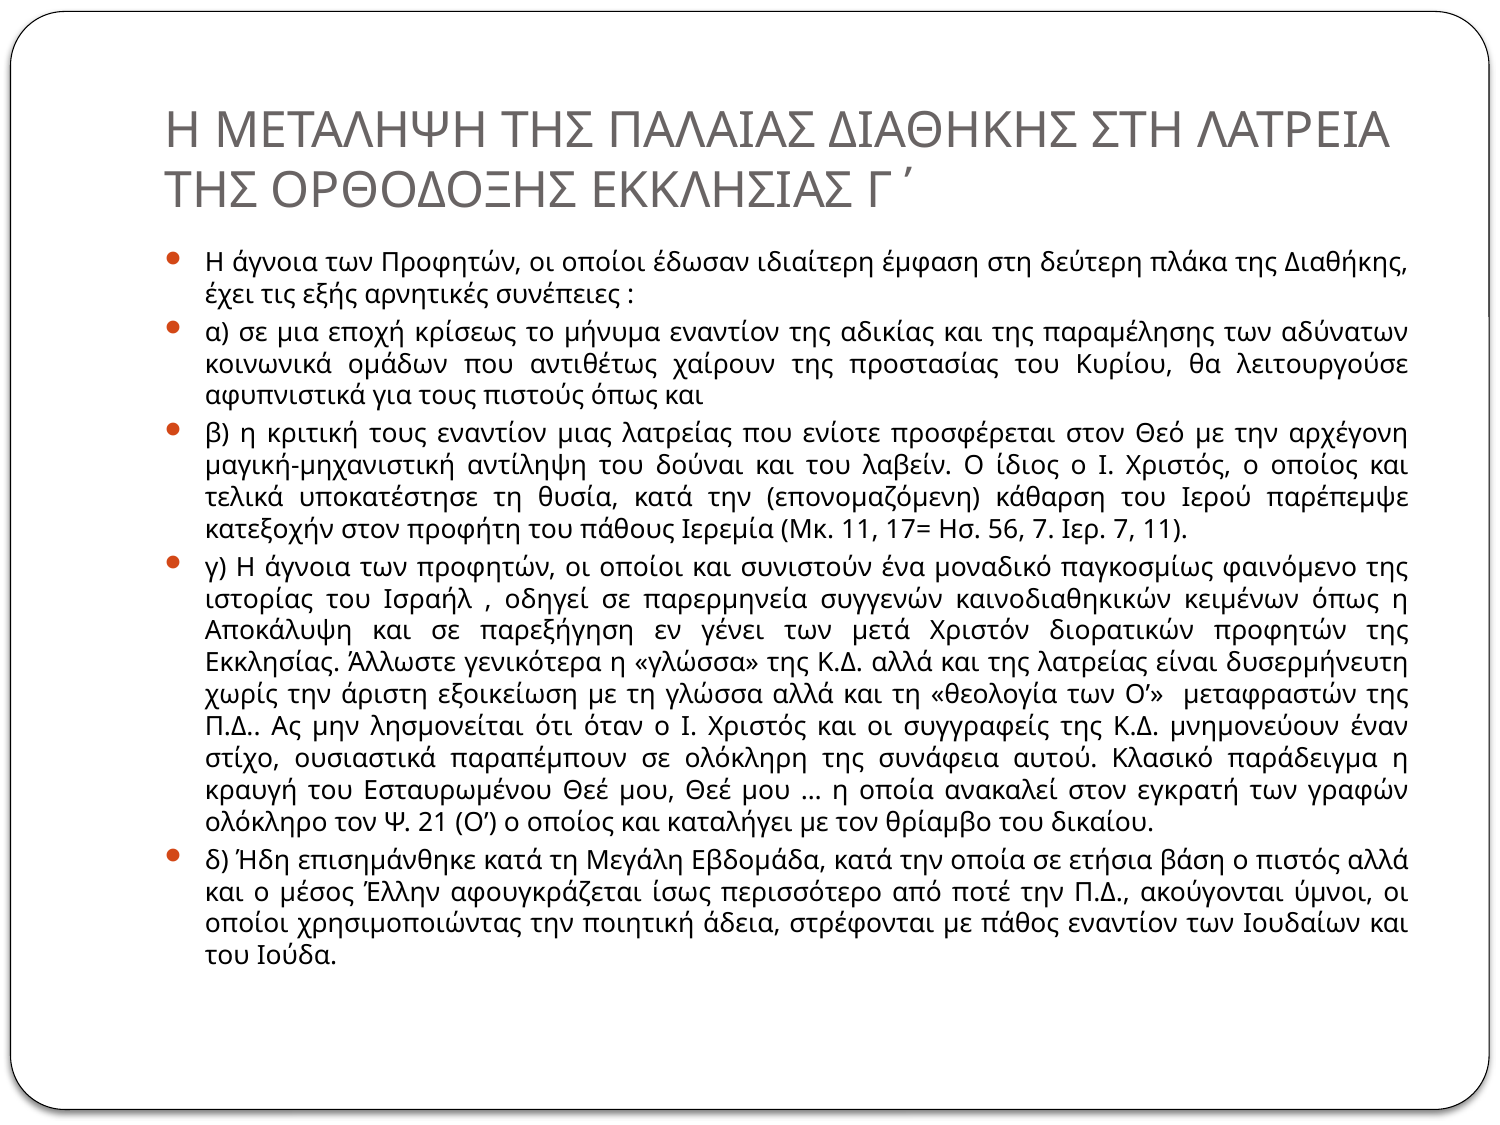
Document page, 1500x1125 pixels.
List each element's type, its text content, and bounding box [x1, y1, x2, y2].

list Η άγνοια των Προφητών, οι οποίοι έδωσαν ιδιαίτερη έμφαση στη δεύτερη πλάκα της Διαθήκης, έχει τις εξής αρνητικές συνέπειες : α) σε μια εποχή κρίσεως το μήνυμα εναντίον της αδικίας και της παραμέλησης των αδύνατων κοινωνικά ομάδων που αντιθέτως χαίρουν της προστασίας του Κυρίου, θα λειτουργούσε αφυπνιστικά για τους πιστούς όπως και β) η κριτική τους εναντίον μιας λατρείας που ενίοτε προσφέρεται στον Θεό με την αρχέγονη μαγική-μηχανιστική αντίληψη του δούναι και του λαβείν. Ο ίδιος ο Ι. Χριστός, ο οποίος και τελικά υποκατέστησε τη θυσία, κατά την (επονομαζόμενη) κάθαρση του Ιερού παρέπεμψε κατεξοχήν στον προφήτη του πάθους Ιερεμία (Μκ. 11, 17= Ησ. 56, 7. Ιερ. 7, 11). γ) Η άγνοια των προφητών, οι οποίοι και συνιστούν ένα μοναδικό παγκοσμίως φαινόμενο της ιστορίας του Ισραήλ , οδηγεί σε παρερμηνεία συγγενών καινοδιαθηκικών κειμένων όπως η Αποκάλυψη και σε παρεξήγηση εν γένει των μετά Χριστόν διορατικών προφητών της Εκκλησίας. Άλλωστε γενικότερα η «γλώσσα» της Κ.Δ. αλλά και της λατρείας είναι δυσερμήνευτη χωρίς την άριστη εξοικείωση με τη γλώσσα αλλά και τη «θεολογία των Ο’» μεταφραστών της Π.Δ.. Ας μην λησμονείται ότι όταν ο Ι. Χριστός και οι συγγραφείς της Κ.Δ. μνημονεύουν έναν στίχο, ουσιαστικά παραπέμπουν σε ολόκληρη της συνάφεια αυτού. Κλασικό παράδειγμα η κραυγή του Εσταυρωμένου Θεέ μου, Θεέ μου … η οποία ανακαλεί στον εγκρατή των γραφών ολόκληρο τον Ψ. 21 (Ο’) ο οποίος και καταλήγει με τον θρίαμβο του δικαίου. δ) Ήδη επισημάνθηκε κατά τη Μεγάλη Εβδομάδα, κατά την οποία σε ετήσια βάση ο πιστός αλλά και ο μέσος Έλλην αφουγκράζεται ίσως περισσότερο από ποτέ την Π.Δ., ακούγονται ύμνοι, οι οποίοι χρησιμοποιώντας την ποιητική άδεια, στρέφονται με πάθος εναντίον των Ιουδαίων και του Ιούδα. [150, 237, 1425, 988]
title Η ΜΕΤΑΛΗΨΗ ΤΗΣ ΠΑΛΑΙΑΣ ΔΙΑΘΗΚΗΣ ΣΤΗ ΛΑΤΡΕΙΑ ΤΗΣ ΟΡΘΟΔΟΞΗΣ ΕΚΚΛΗΣΙΑΣ Γ΄ [150, 45, 1425, 233]
